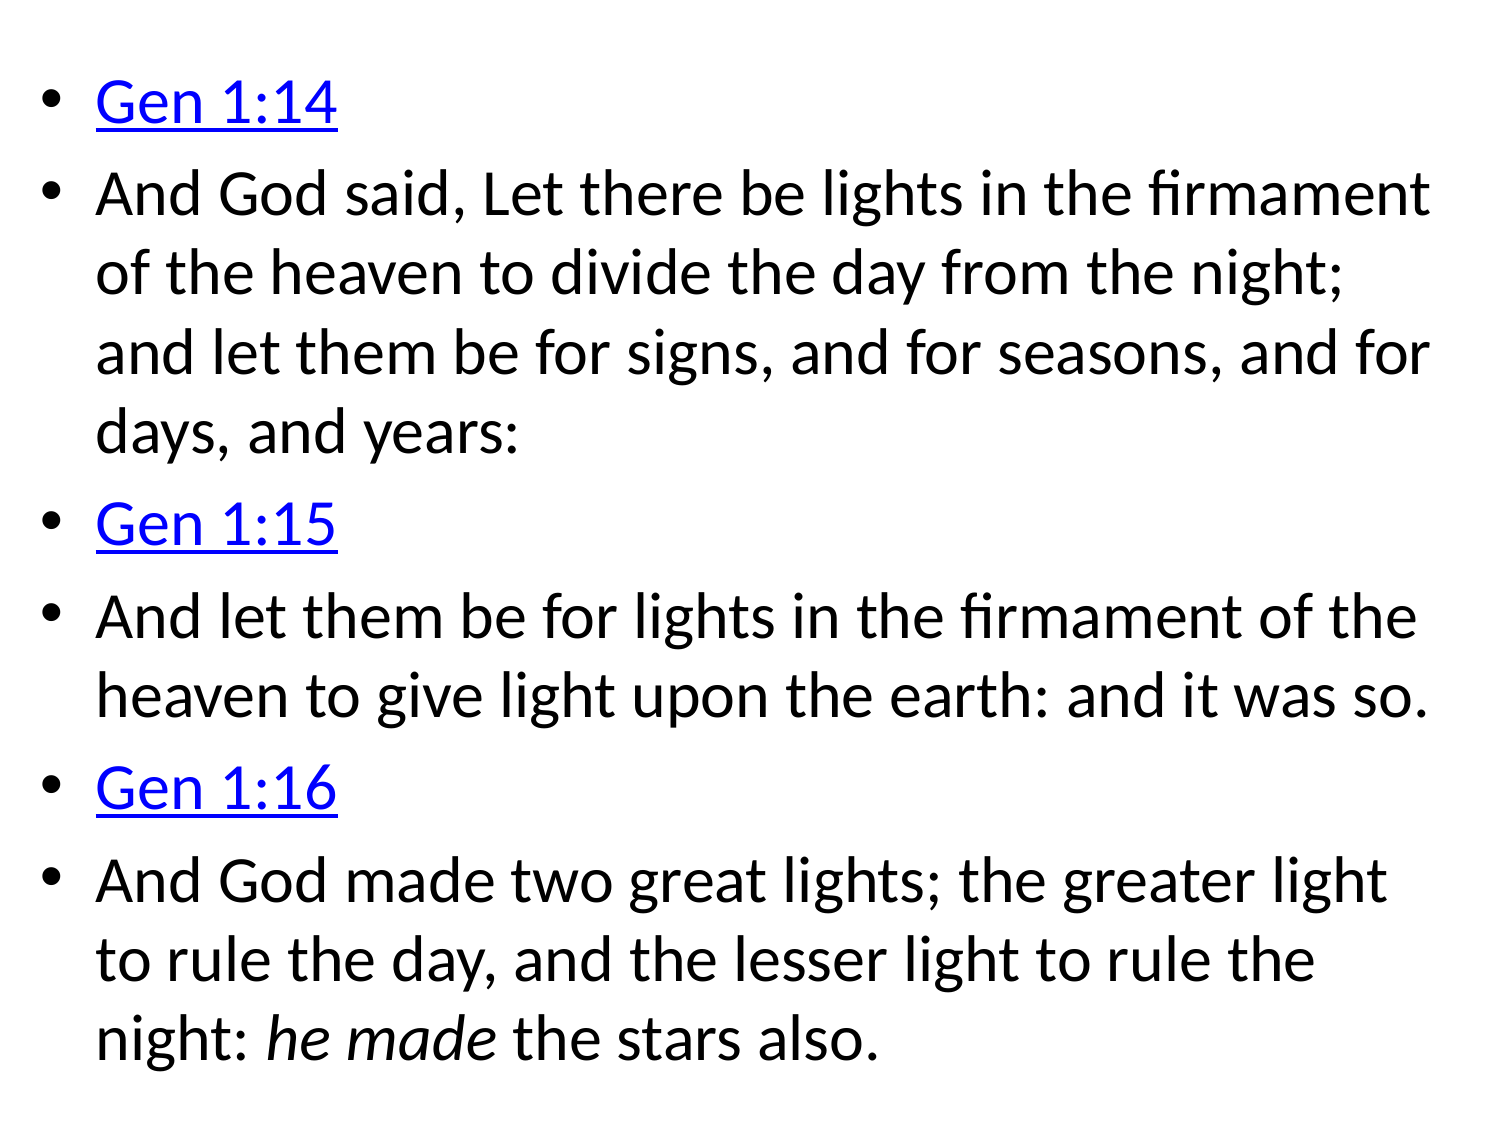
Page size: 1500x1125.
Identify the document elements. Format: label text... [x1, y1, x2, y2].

list Gen 1:14 And God said, Let there be lights in the firmament of the heaven to divide the day from the night; and let them be for signs, and for seasons, and for days, and years: Gen 1:15 And let them be for lights in the firmament of the heaven to give light upon the earth: and it was so. Gen 1:16 And God made two great lights; the greater light to rule the day, and the lesser light to rule the night: he made the stars also. [24, 50, 1463, 1088]
